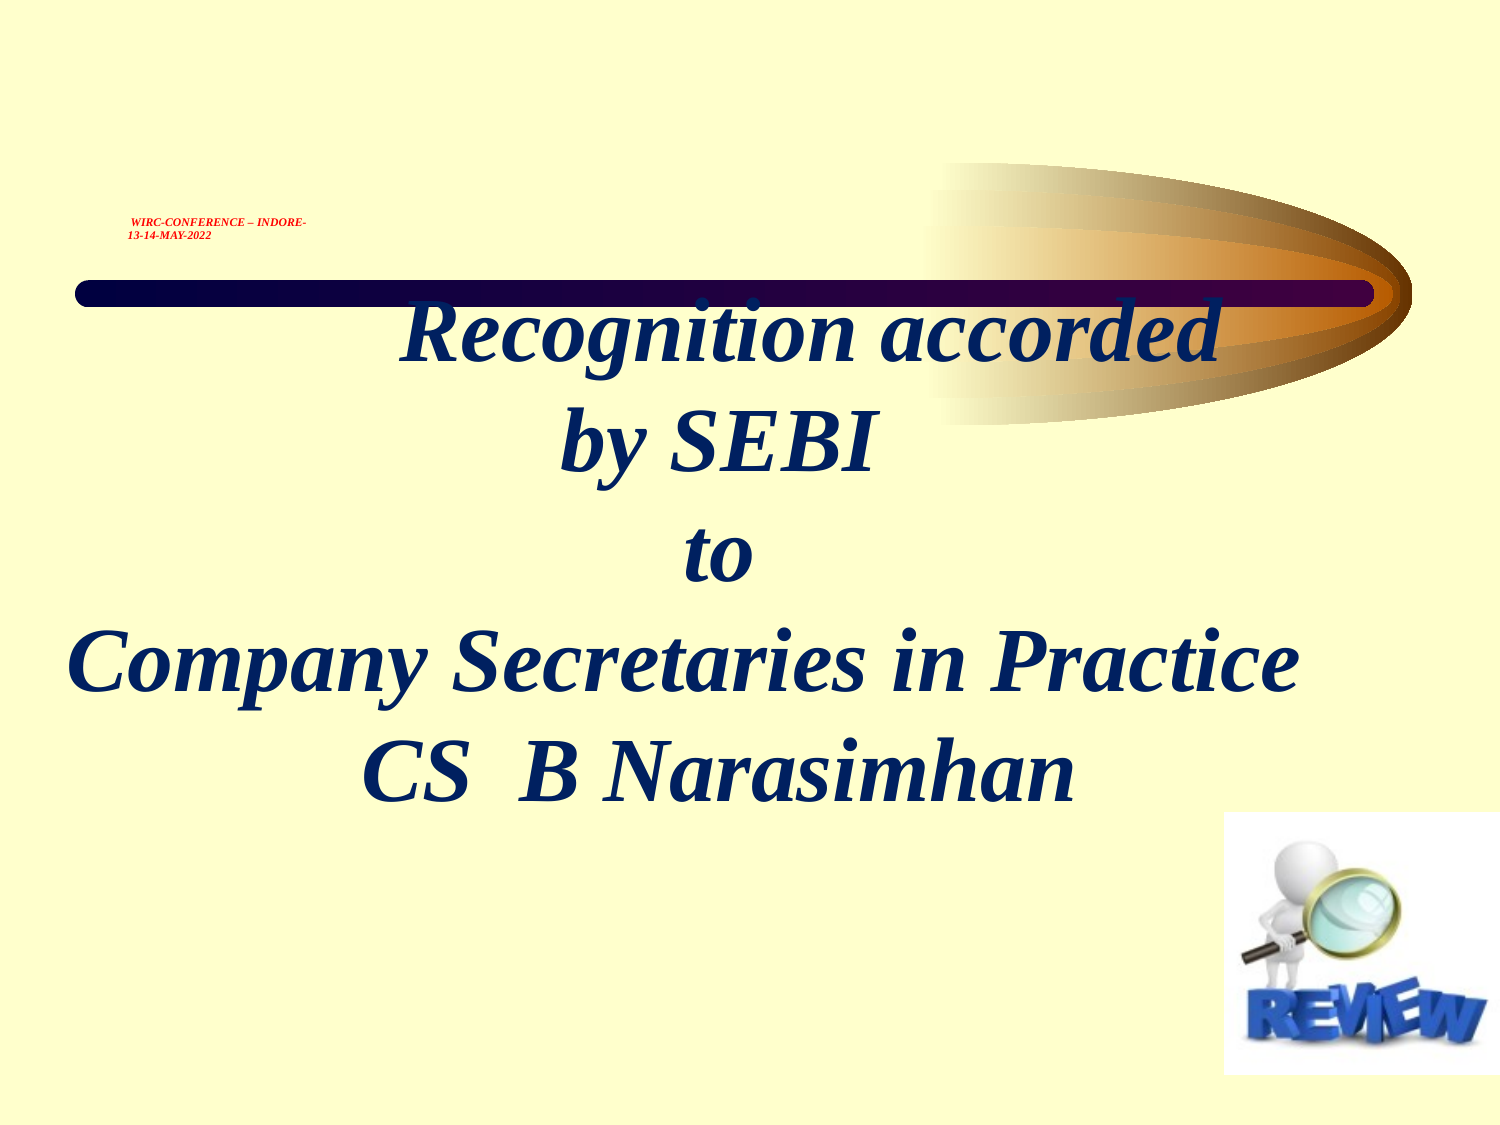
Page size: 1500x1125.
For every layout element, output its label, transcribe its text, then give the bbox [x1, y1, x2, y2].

picture [1224, 812, 1500, 1076]
title WIRC-CONFERENCE – INDORE- 13-14-MAY-2022 [112, 24, 1388, 251]
text_box Recognition accorded by SEBI to Company Secretaries in Practice CS B Narasimhan [49, 262, 1413, 1047]
